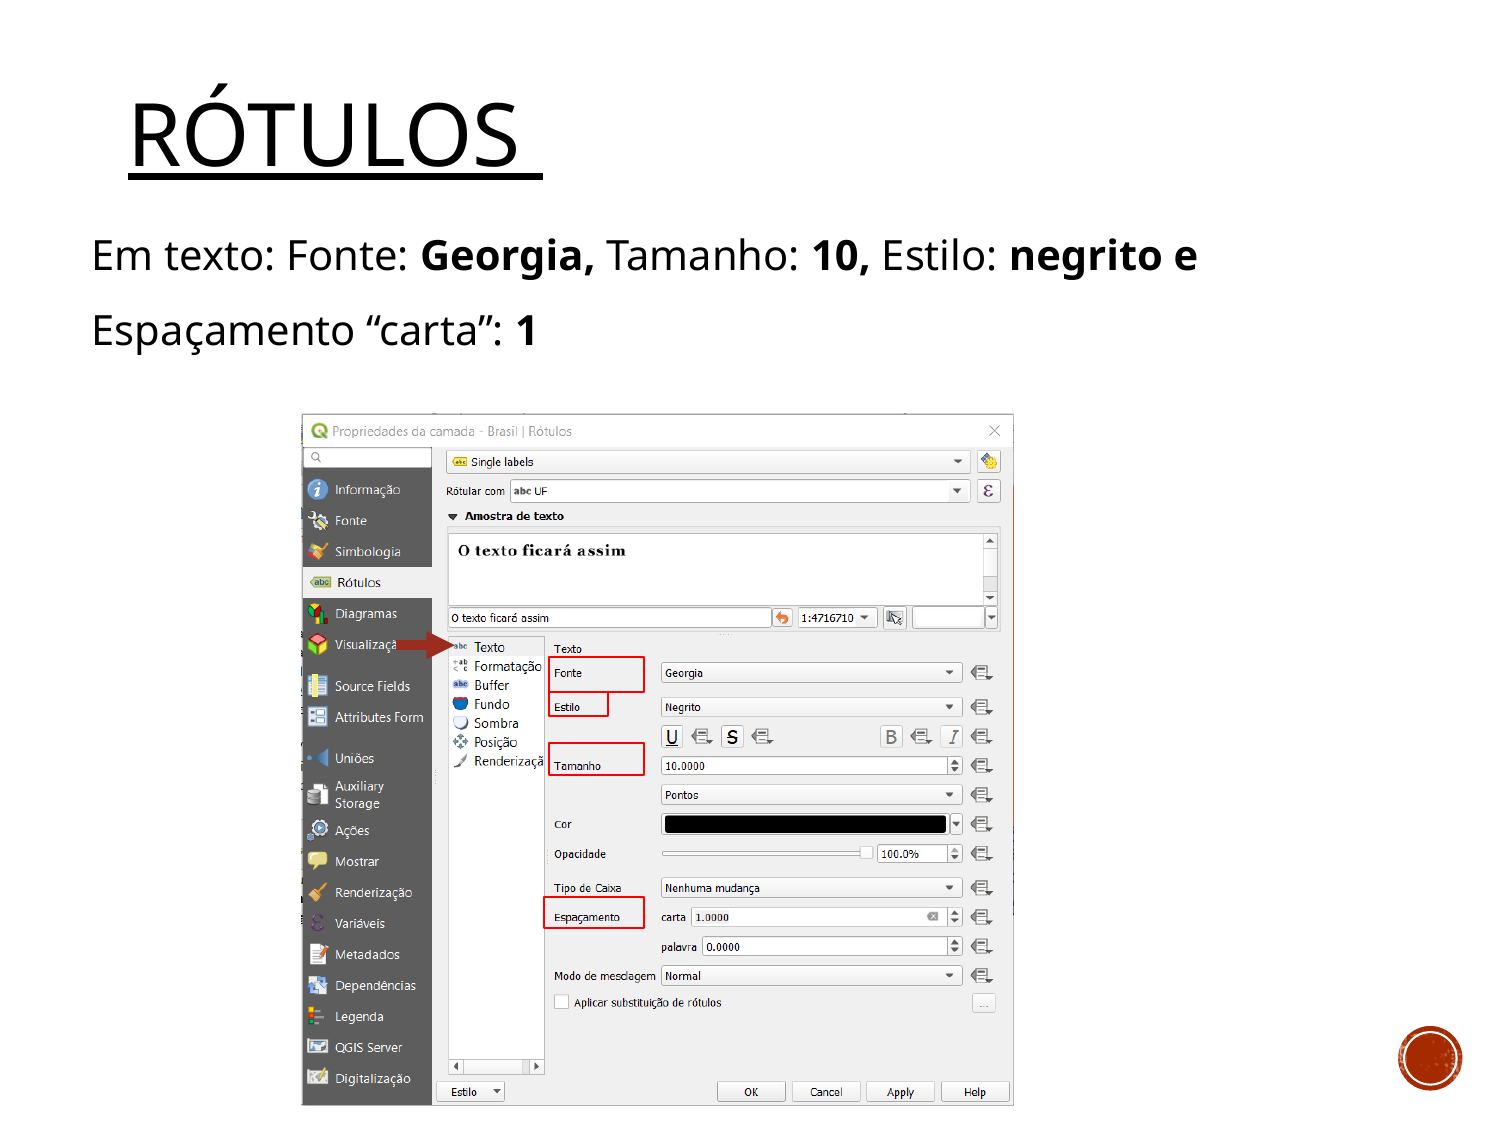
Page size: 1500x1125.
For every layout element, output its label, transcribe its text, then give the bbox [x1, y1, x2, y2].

picture [301, 416, 1014, 1106]
title Rótulos [112, 43, 1380, 233]
list Em texto: Fonte: Georgia, Tamanho: 10, Estilo: negrito e Espaçamento “carta”: 1 [76, 196, 1447, 980]
